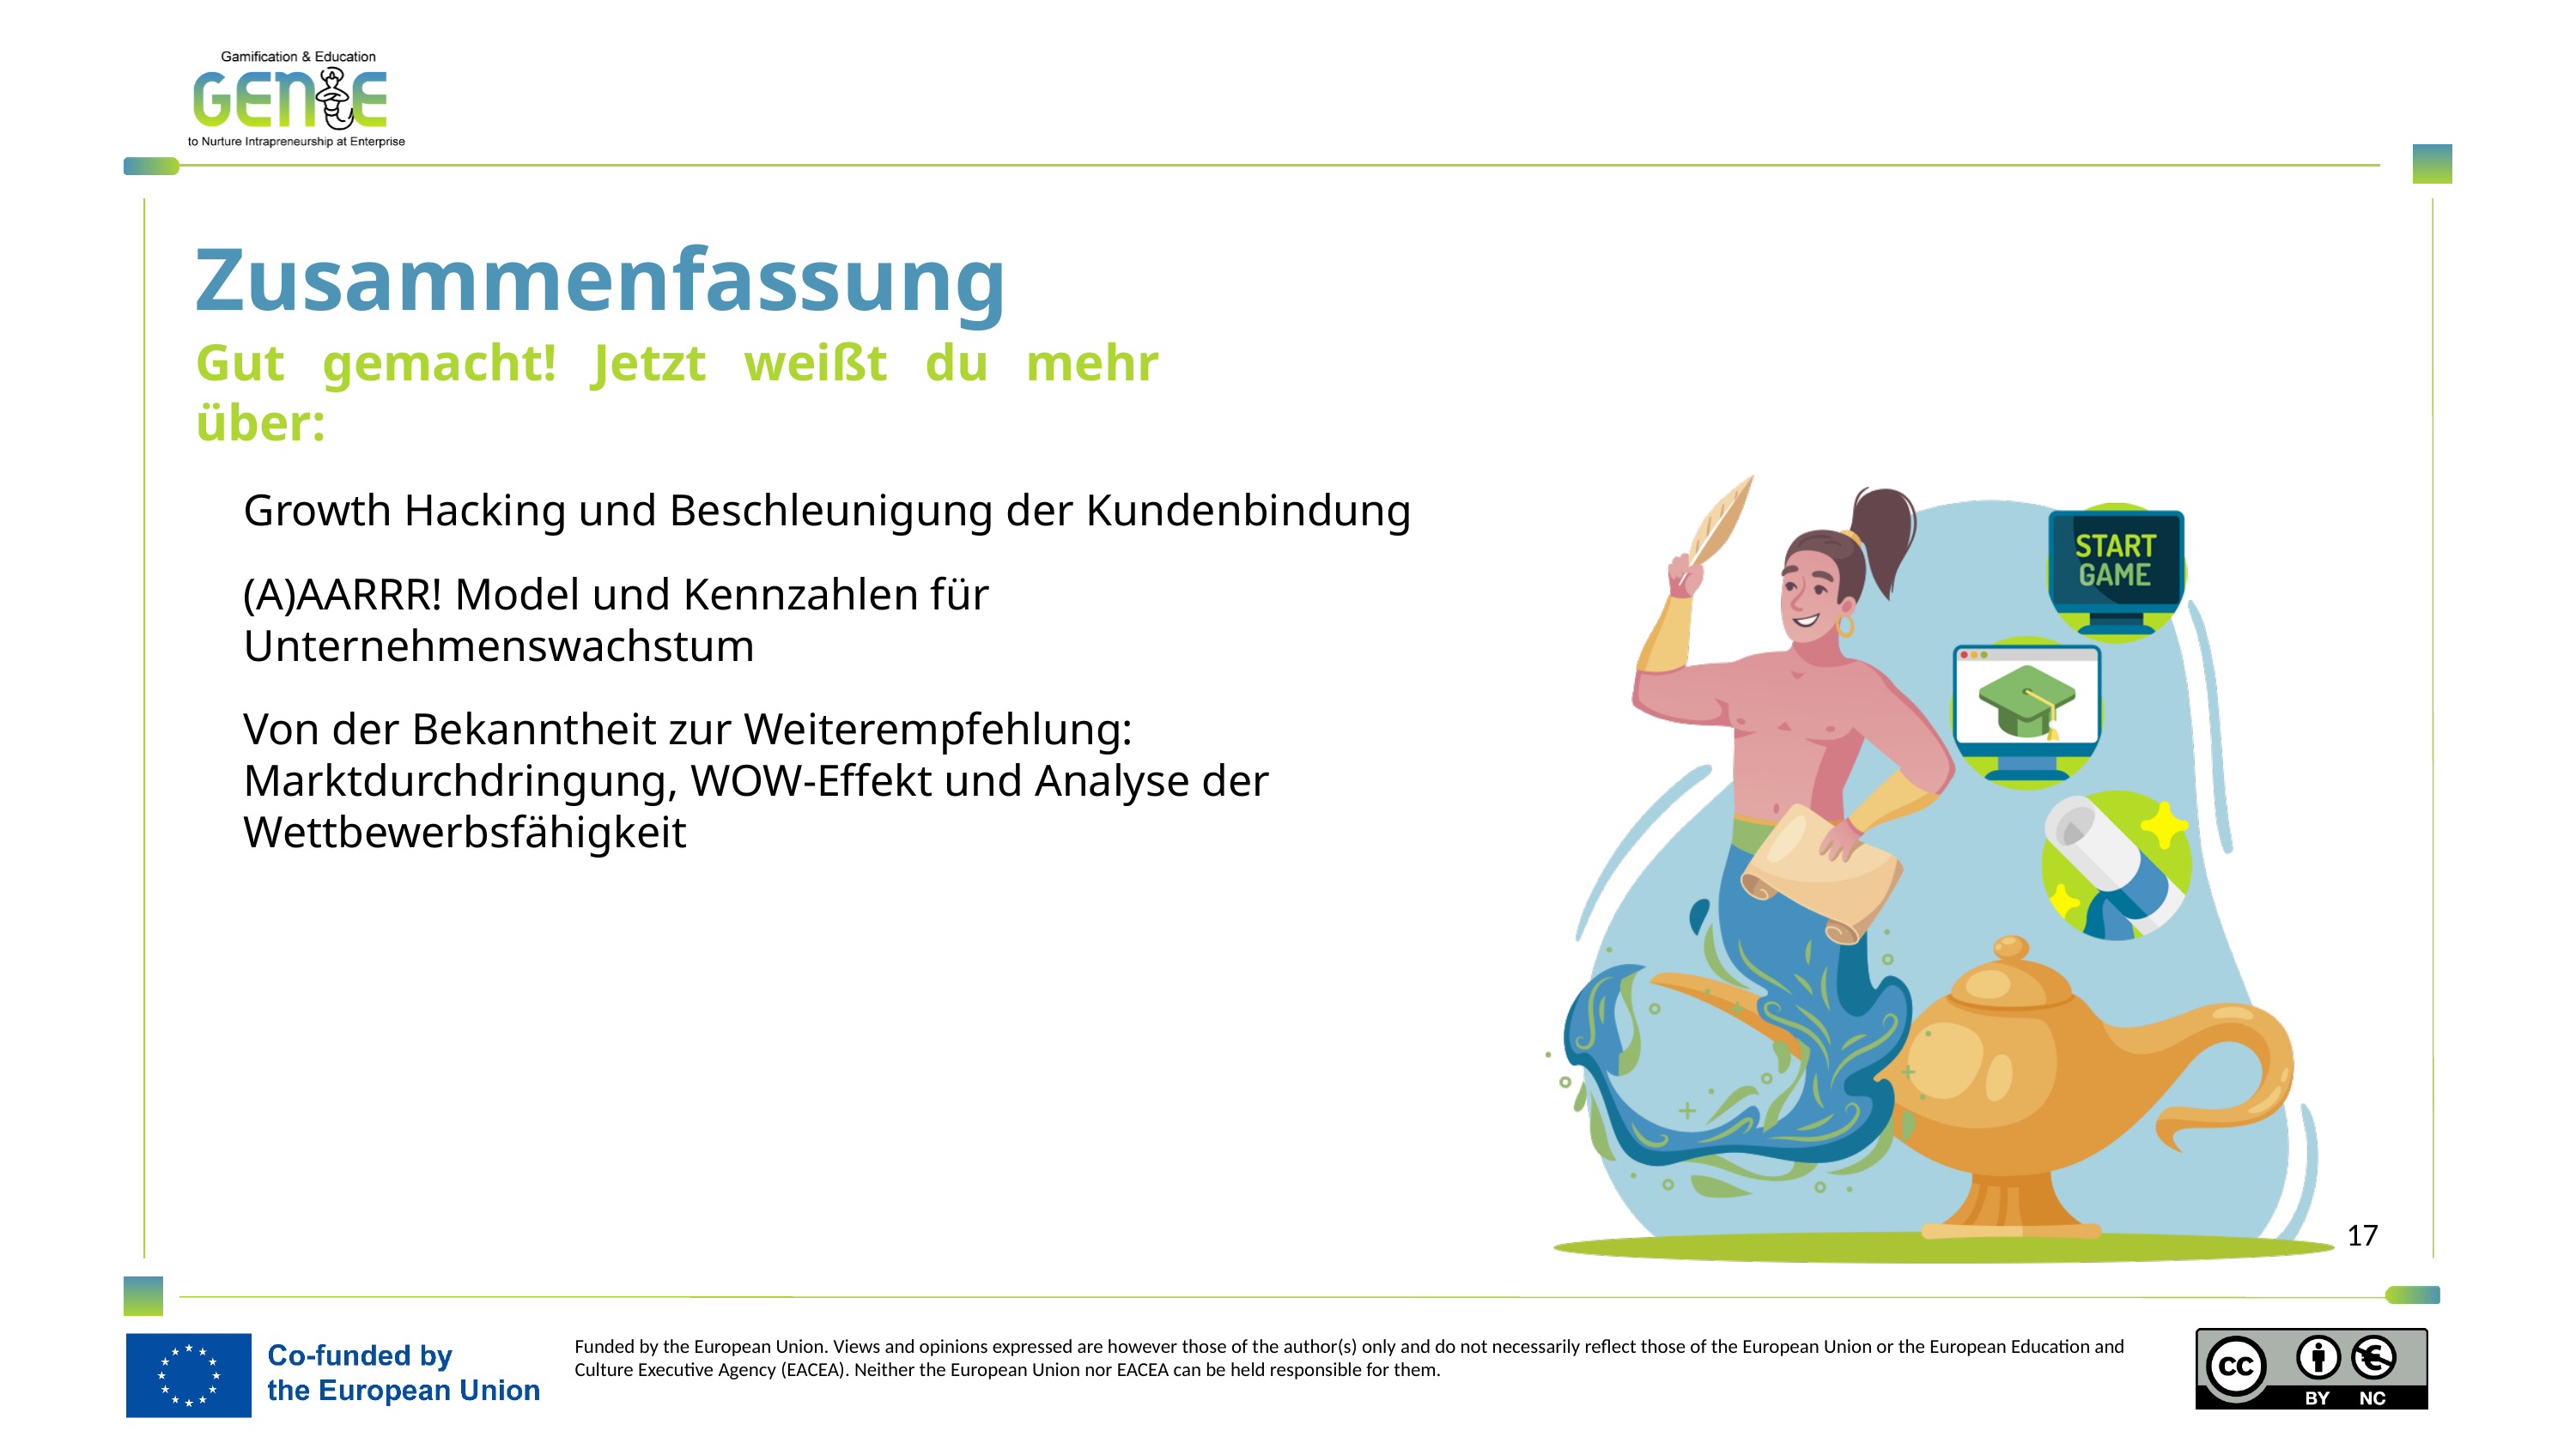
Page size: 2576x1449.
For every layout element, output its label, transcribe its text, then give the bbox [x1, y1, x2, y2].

picture [1545, 474, 2336, 1264]
picture [2385, 1286, 2440, 1304]
picture [182, 45, 408, 151]
text_box Gut gemacht! Jetzt weißt du mehr über: [182, 324, 1174, 459]
picture [124, 1276, 163, 1316]
text_box Growth Hacking und Beschleunigung der Kundenbindung (A)AARRR! Model und Kennzahlen für Unternehmenswachstum Von der Bekanntheit zur Weiterempfehlung: Marktdurchdringung, WOW-Effekt und Analyse der Wettbewerbsfähigkeit [182, 476, 1501, 1004]
picture [2413, 144, 2452, 184]
picture [124, 157, 179, 175]
picture [2196, 1328, 2428, 1410]
picture [111, 1328, 562, 1423]
text_box Zusammenfassung [182, 217, 1674, 336]
